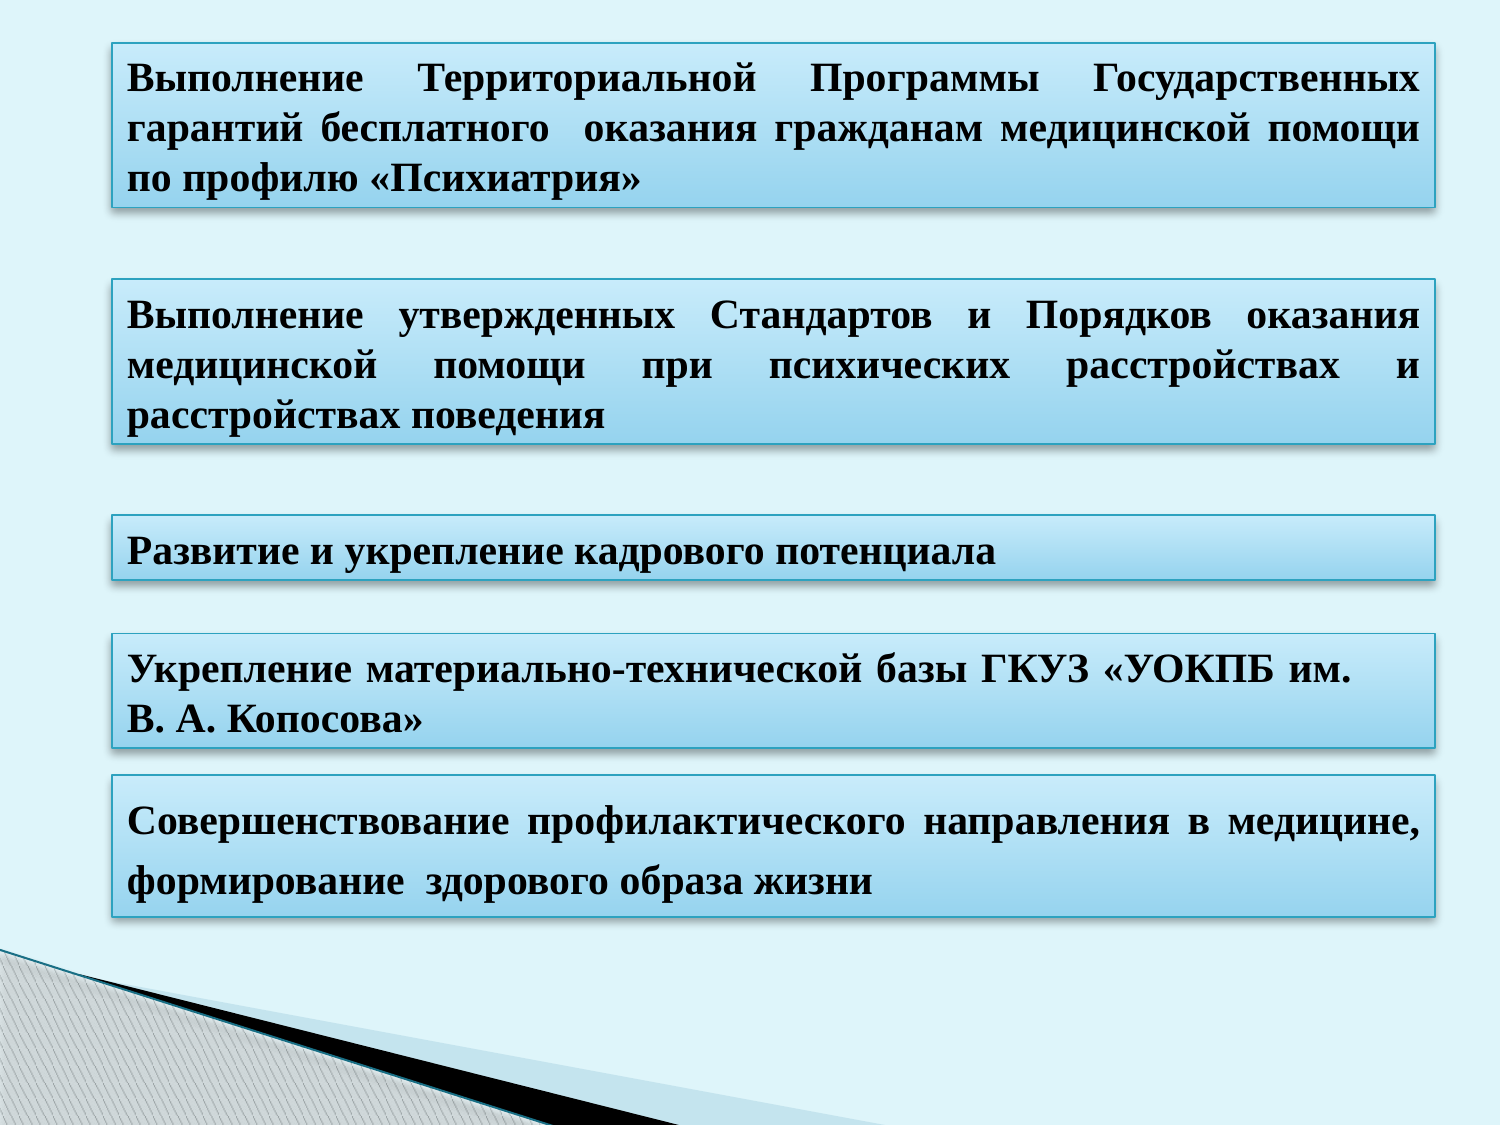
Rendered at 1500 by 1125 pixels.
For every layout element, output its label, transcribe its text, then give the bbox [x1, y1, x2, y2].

list Совершенствование профилактического направления в медицине, формирование здорового образа жизни [111, 774, 1436, 918]
text_box Укрепление материально-технической базы ГКУЗ «УОКПБ им. В. А. Копосова» [111, 633, 1436, 749]
text_box Выполнение утвержденных Стандартов и Порядков оказания медицинской помощи при психических расстройствах и расстройствах поведения [111, 278, 1436, 445]
text_box Развитие и укрепление кадрового потенциала [111, 514, 1436, 581]
text_box Выполнение Территориальной Программы Государственных гарантий бесплатного оказания гражданам медицинской помощи по профилю «Психиатрия» [111, 42, 1436, 208]
